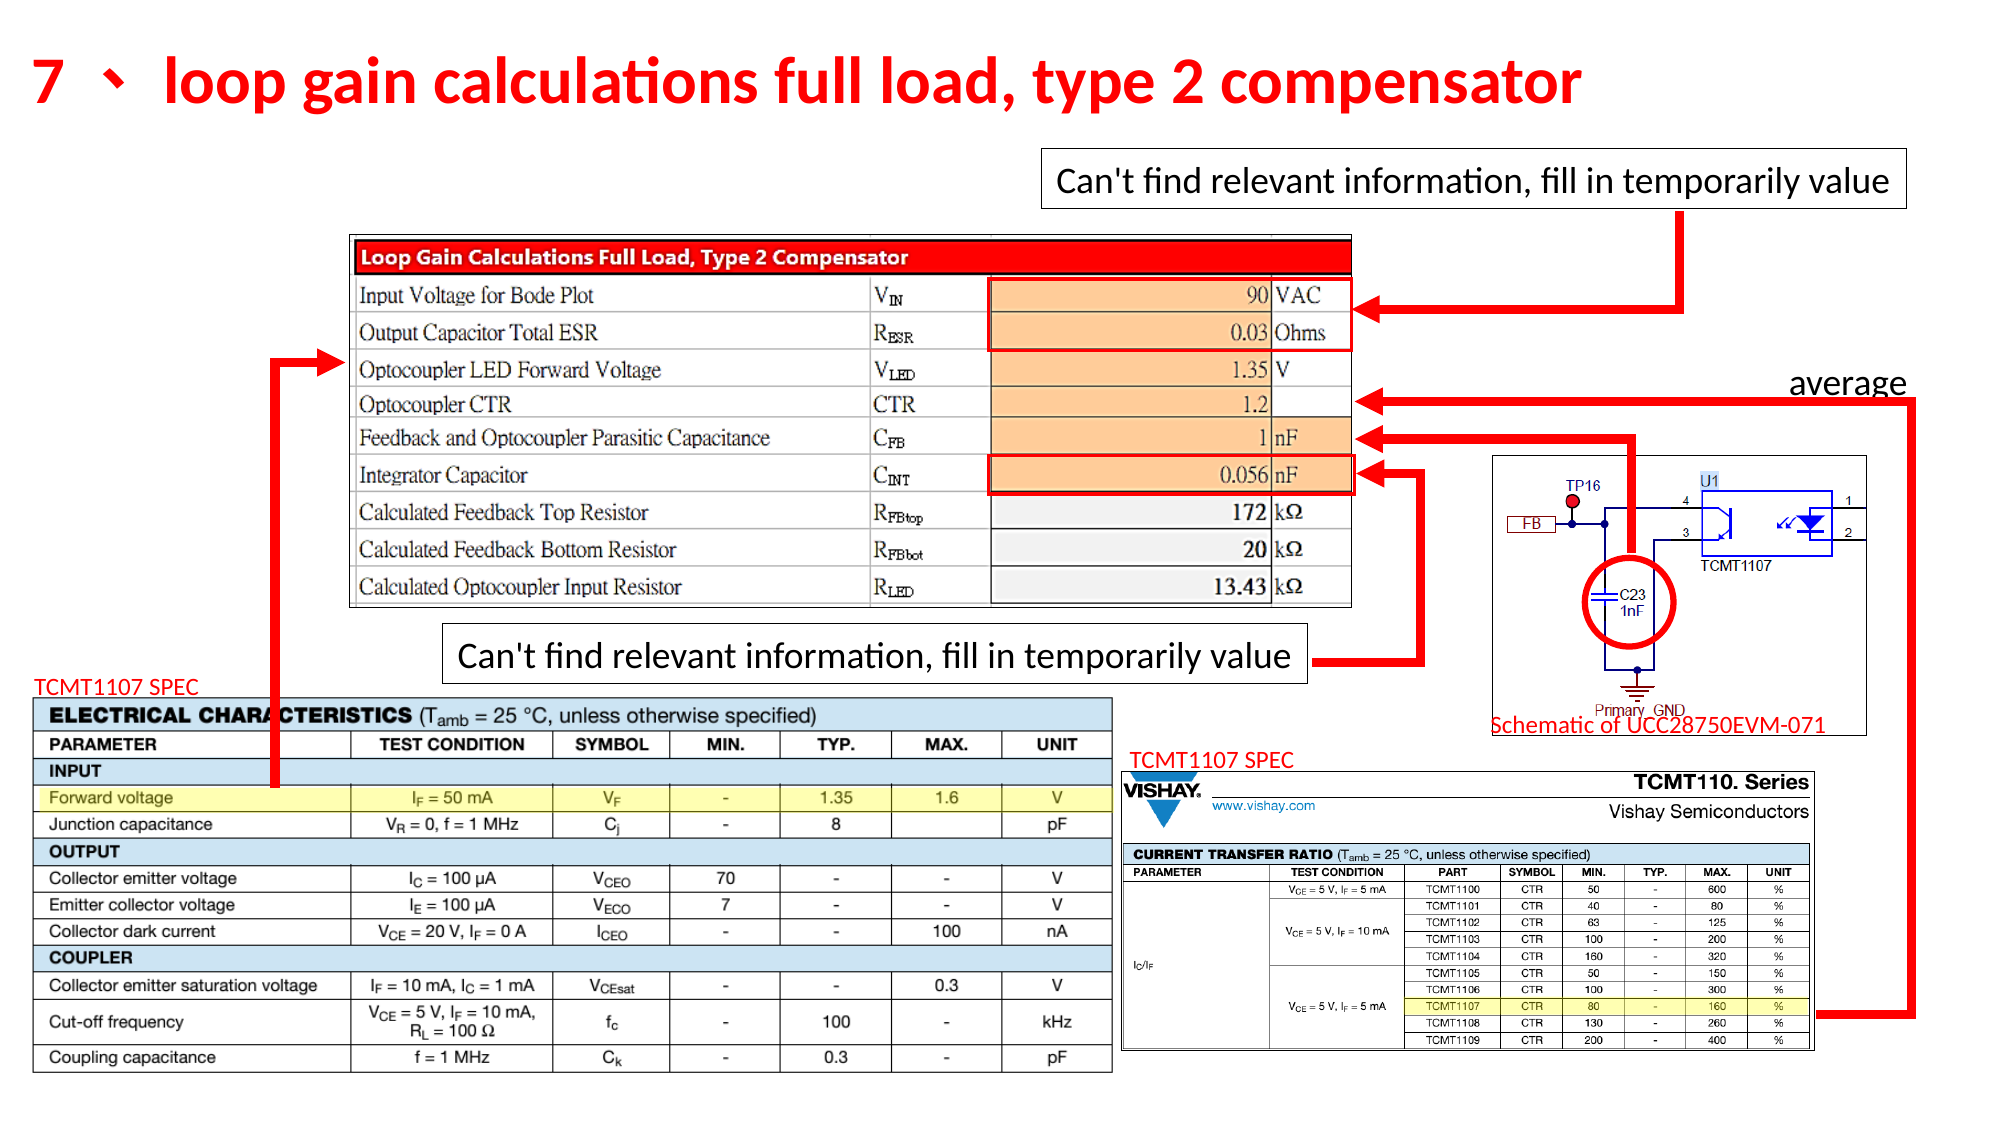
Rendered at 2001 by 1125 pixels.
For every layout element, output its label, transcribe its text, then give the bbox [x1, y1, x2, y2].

text_box 7、loop gain calculations full load, type 2 compensator [16, 29, 1601, 125]
text_box [1352, 455, 1356, 487]
text_box [1312, 467, 1421, 664]
text_box [1354, 432, 1632, 488]
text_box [1473, 455, 1867, 747]
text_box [1115, 736, 1815, 1051]
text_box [18, 662, 1115, 1074]
picture [349, 234, 1352, 608]
text_box [274, 356, 346, 662]
text_box [1352, 210, 1681, 316]
text_box Can't find relevant information, fill in temporarily value [1041, 148, 1907, 209]
text_box [1354, 395, 1913, 1016]
text_box Can't find relevant information, fill in temporarily value [442, 623, 1308, 684]
text_box average [1773, 350, 1923, 411]
